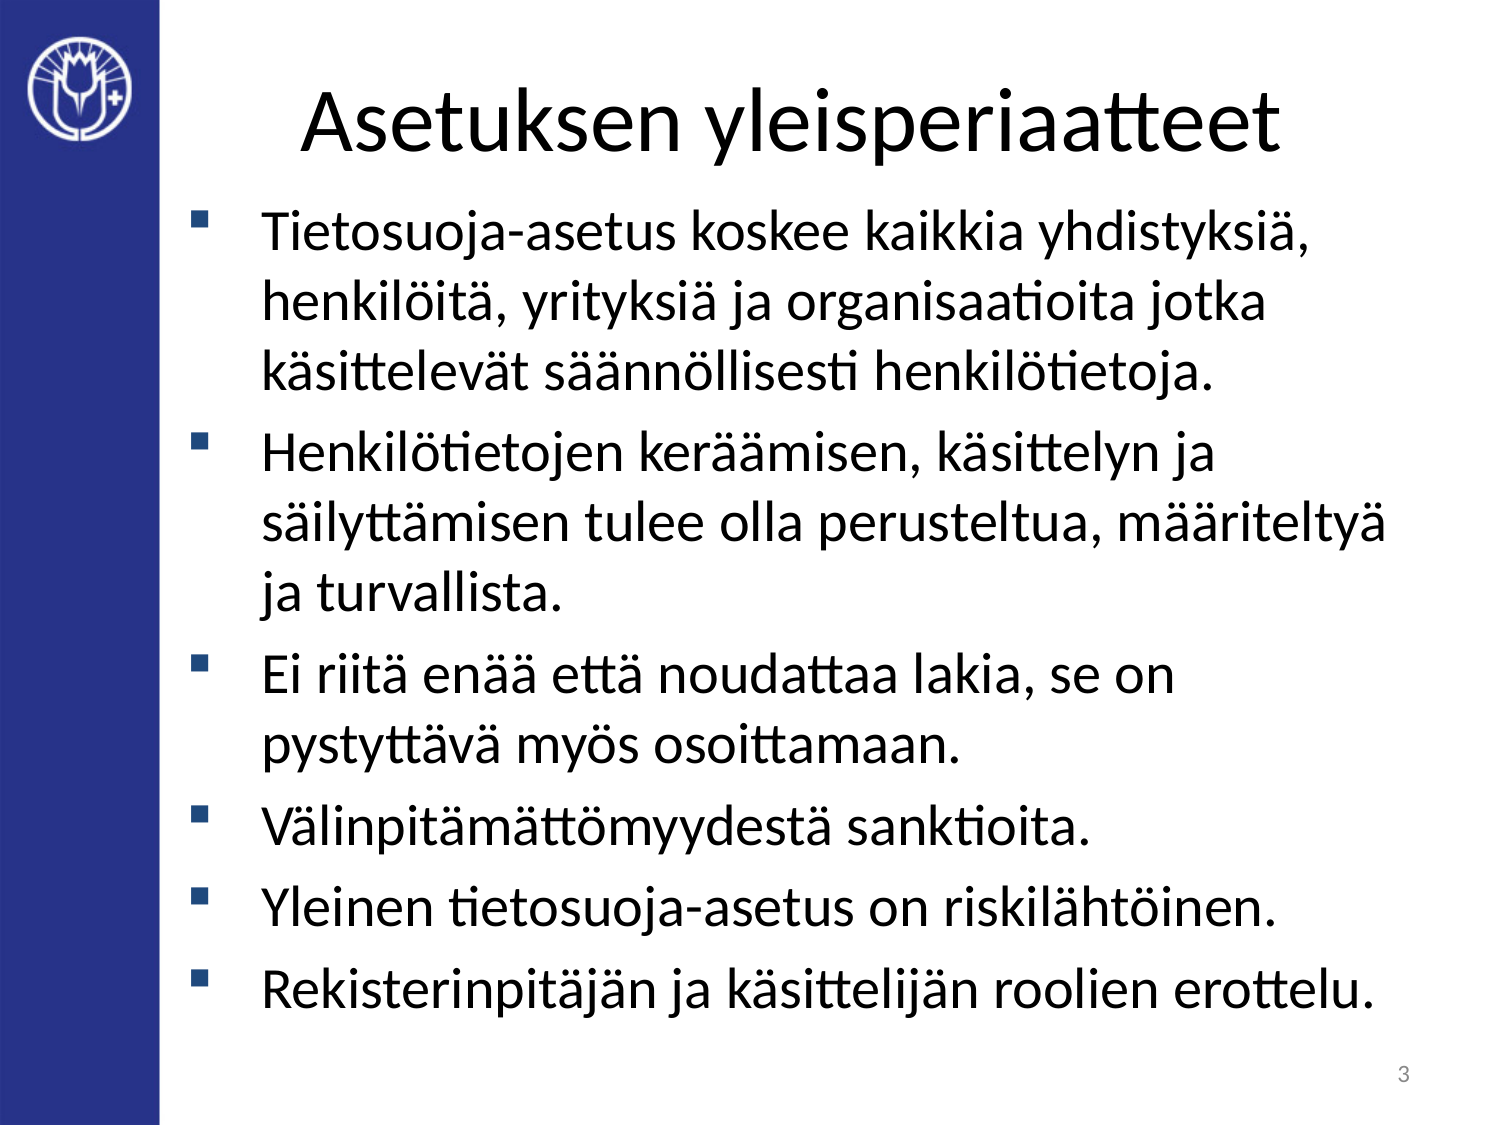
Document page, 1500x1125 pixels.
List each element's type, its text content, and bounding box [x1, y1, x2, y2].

slide_number 3 [1074, 1042, 1425, 1103]
title Asetuksen yleisperiaatteet [159, 45, 1425, 185]
picture [0, 0, 1500, 1125]
list Tietosuoja-asetus koskee kaikkia yhdistyksiä, henkilöitä, yrityksiä ja organisaatioita jotka käsittelevät säännöllisesti henkilötietoja. Henkilötietojen keräämisen, käsittelyn ja säilyttämisen tulee olla perusteltua, määriteltyä ja turvallista. Ei riitä enää että noudattaa lakia, se on pystyttävä myös osoittamaan. Välinpitämättömyydestä sanktioita. Yleinen tietosuoja-asetus on riskilähtöinen. Rekisterinpitäjän ja käsittelijän roolien erottelu. [171, 184, 1425, 1071]
